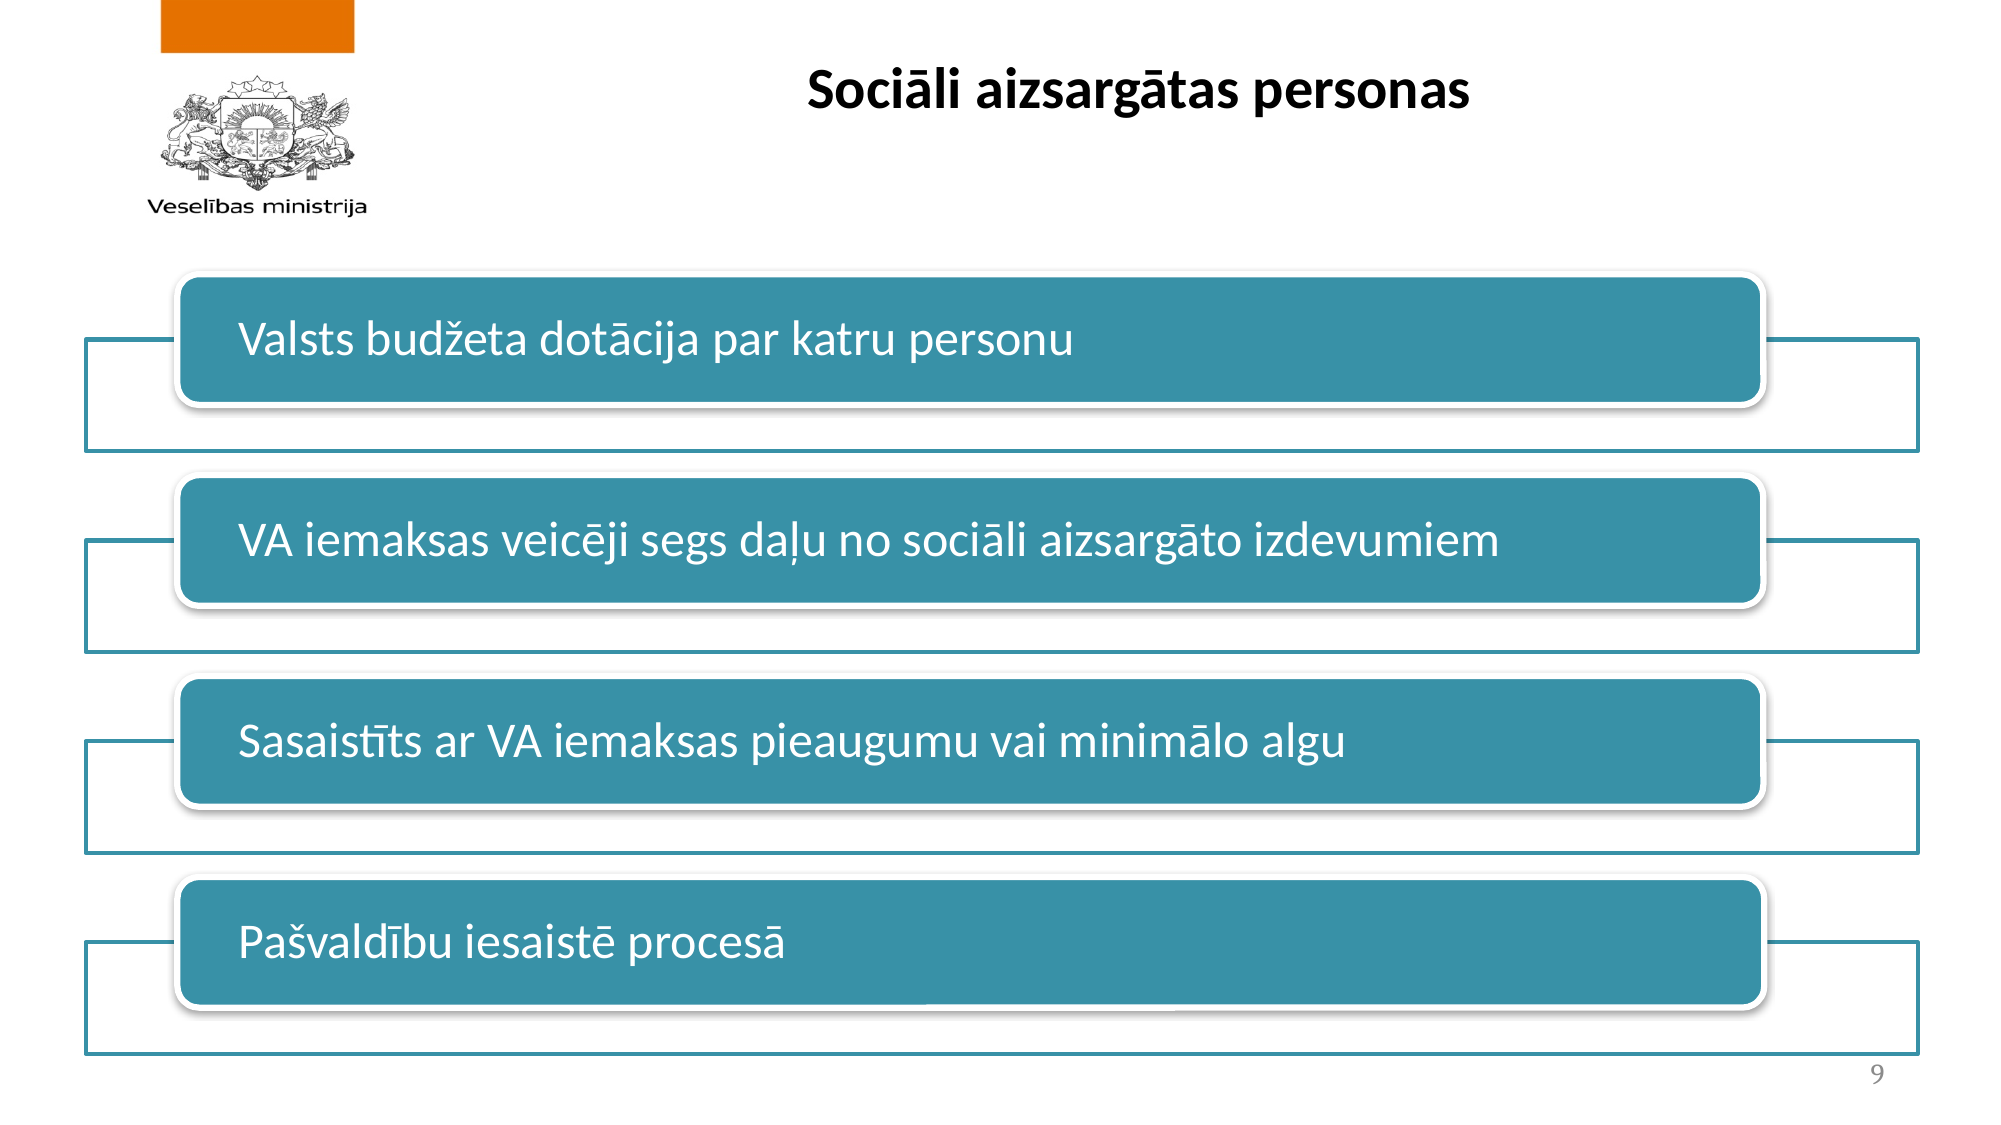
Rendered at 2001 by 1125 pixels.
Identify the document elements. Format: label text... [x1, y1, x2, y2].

picture [64, 0, 451, 322]
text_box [85, 265, 1918, 1063]
text_box Sociāli aizsargātas personas [515, 42, 1776, 198]
slide_number 9 [1433, 1074, 1900, 1103]
